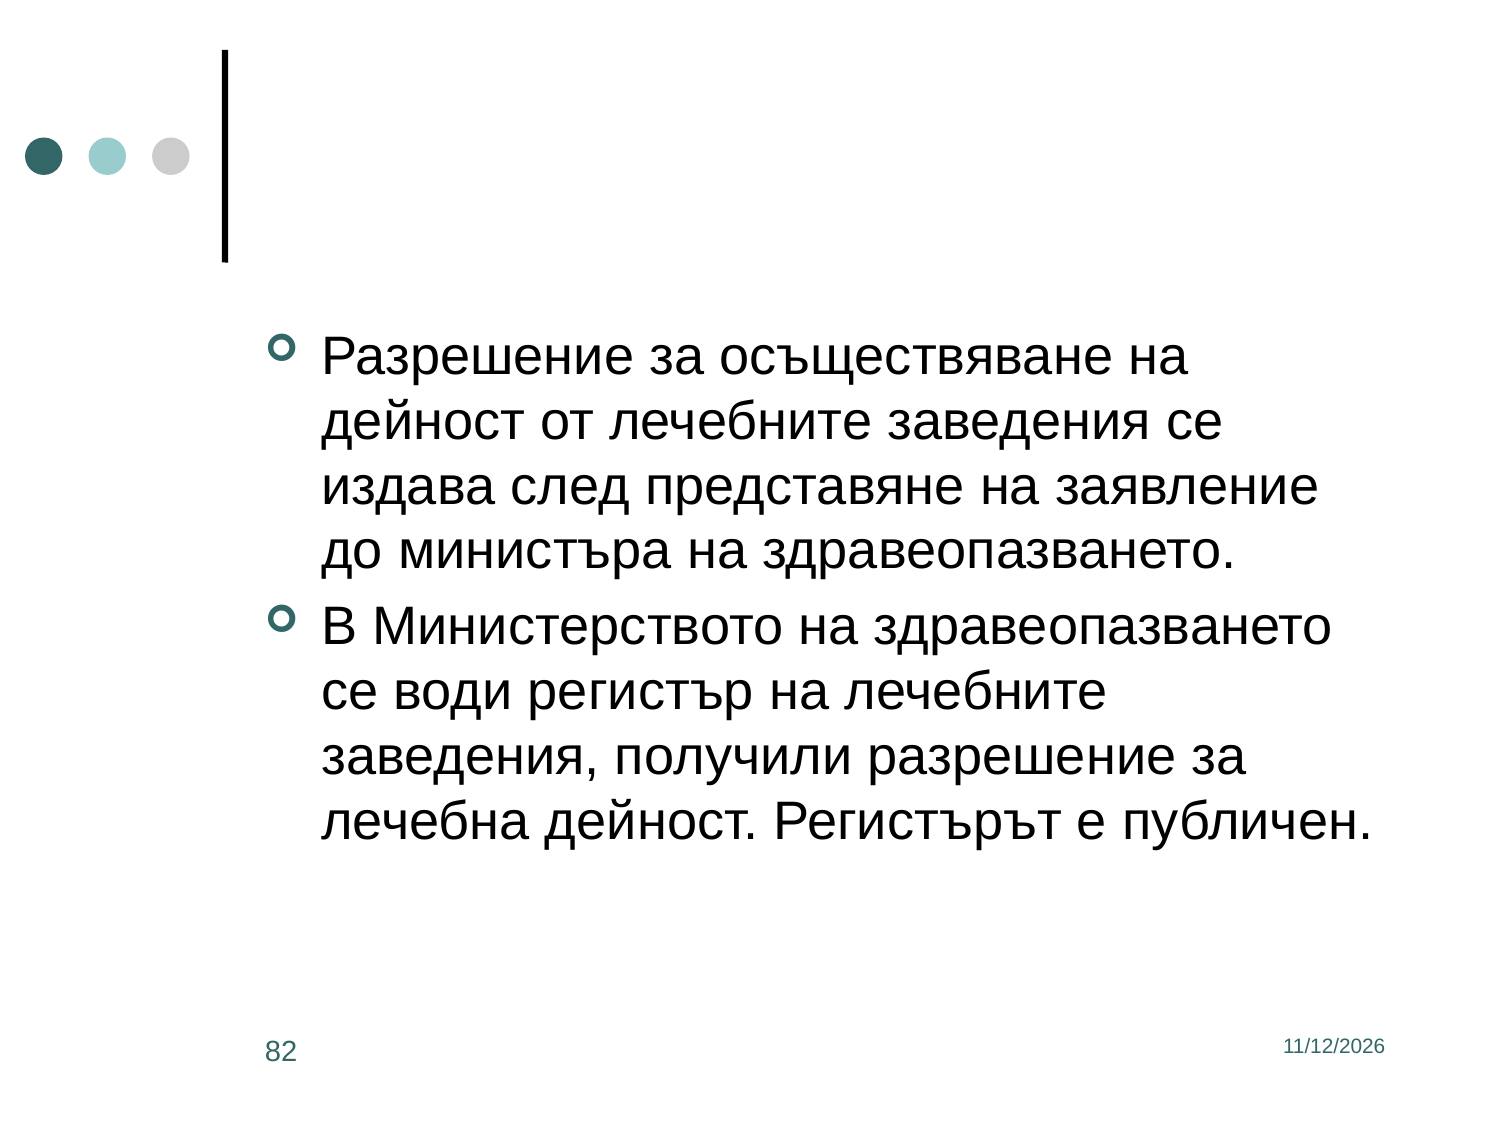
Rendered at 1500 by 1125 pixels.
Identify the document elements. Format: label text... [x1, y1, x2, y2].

slide_number 82 [249, 1025, 463, 1100]
list Разрешение за осъществяване на дейност от лечебните заведения се издава след представяне на заявление до министъра на здравеопазването. В Министерството на здравеопазването се води регистър на лечебните заведения, получили разрешение за лечебна дейност. Регистърът е публичен. [249, 312, 1400, 988]
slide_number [1087, 1025, 1400, 1100]
